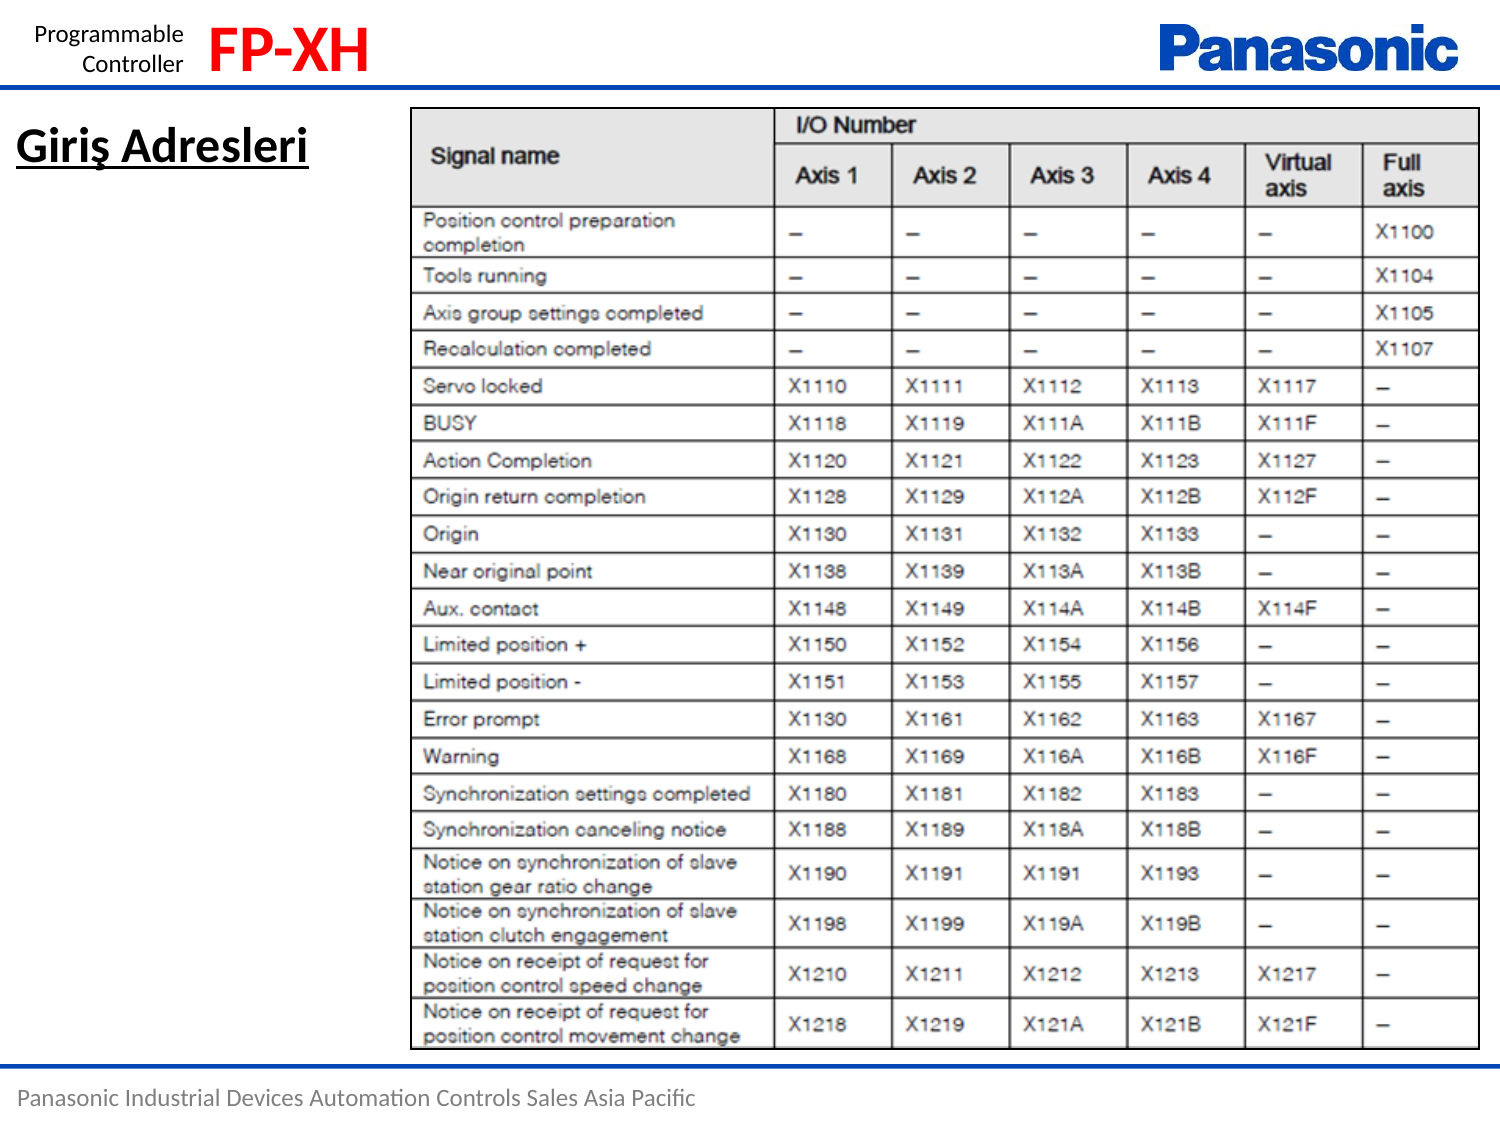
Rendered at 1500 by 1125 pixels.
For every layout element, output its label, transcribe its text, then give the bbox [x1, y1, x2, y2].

text_box Giriş Adresleri [1, 104, 324, 180]
picture [411, 108, 1478, 1048]
picture [1160, 24, 1458, 71]
